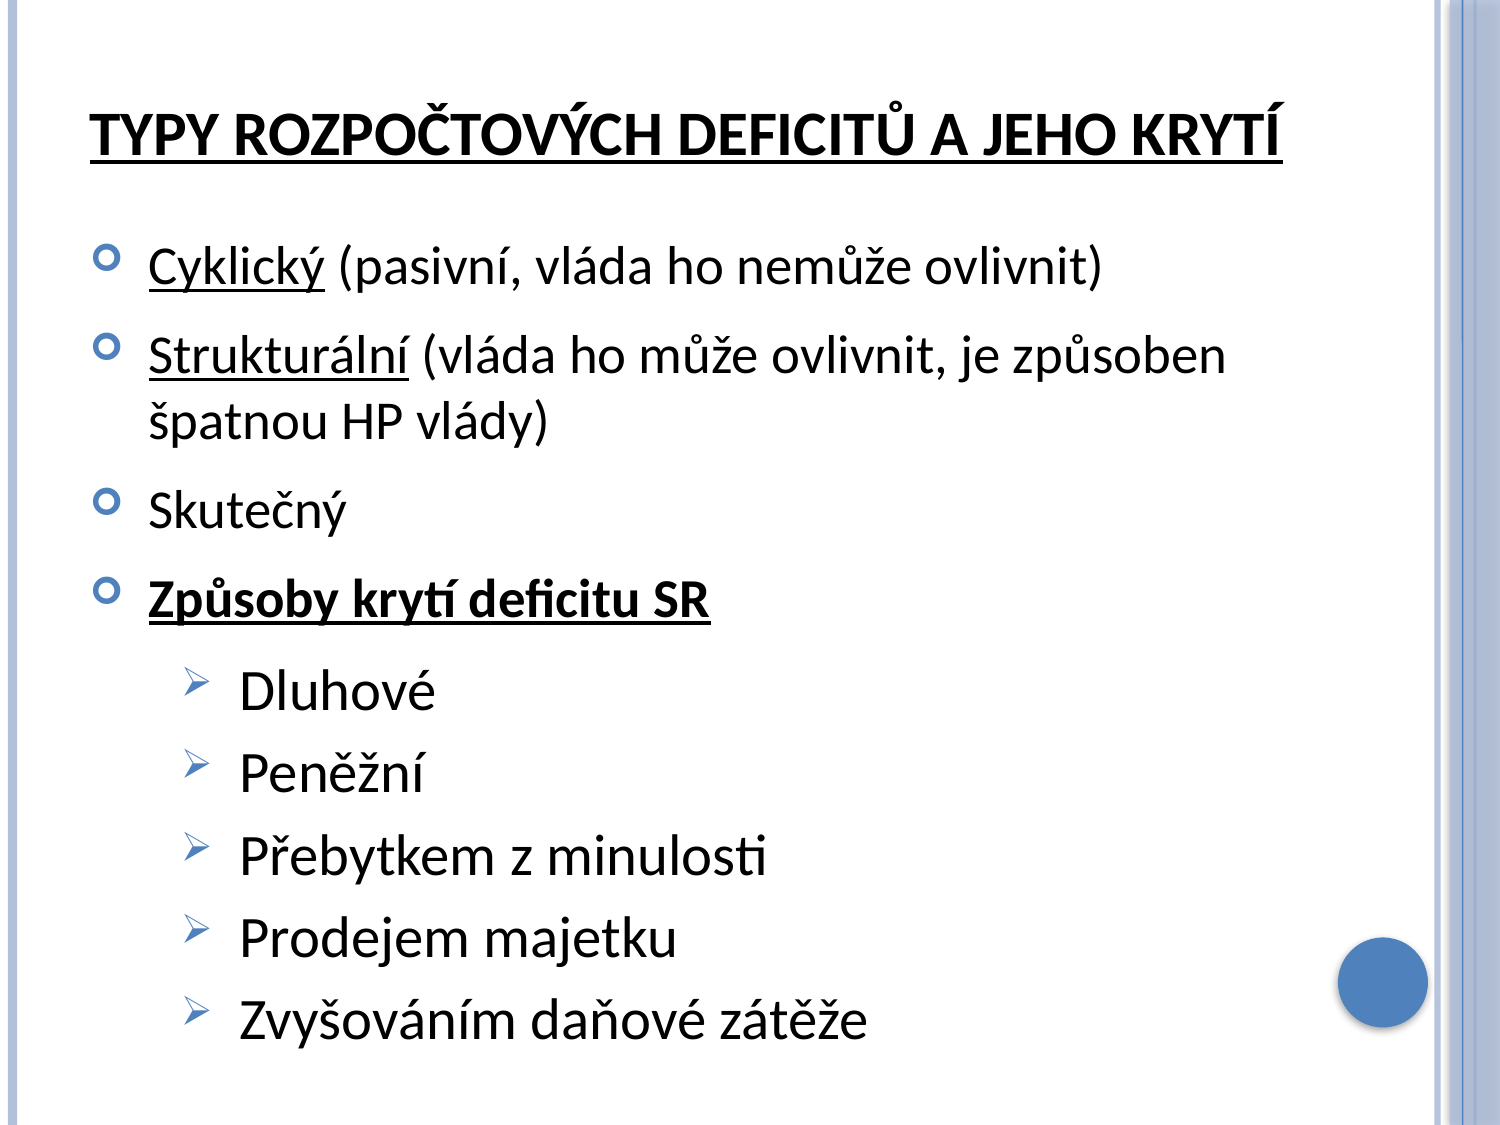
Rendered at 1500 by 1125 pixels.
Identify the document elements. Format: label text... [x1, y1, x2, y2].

list Cyklický (pasivní, vláda ho nemůže ovlivnit) Strukturální (vláda ho může ovlivnit, je způsoben špatnou HP vlády) Skutečný Způsoby krytí deficitu SR Dluhové Peněžní Přebytkem z minulosti Prodejem majetku Zvyšováním daňové zátěže [75, 222, 1365, 1062]
title Typy rozpočtových deficitů a jeho krytí [75, 45, 1329, 176]
